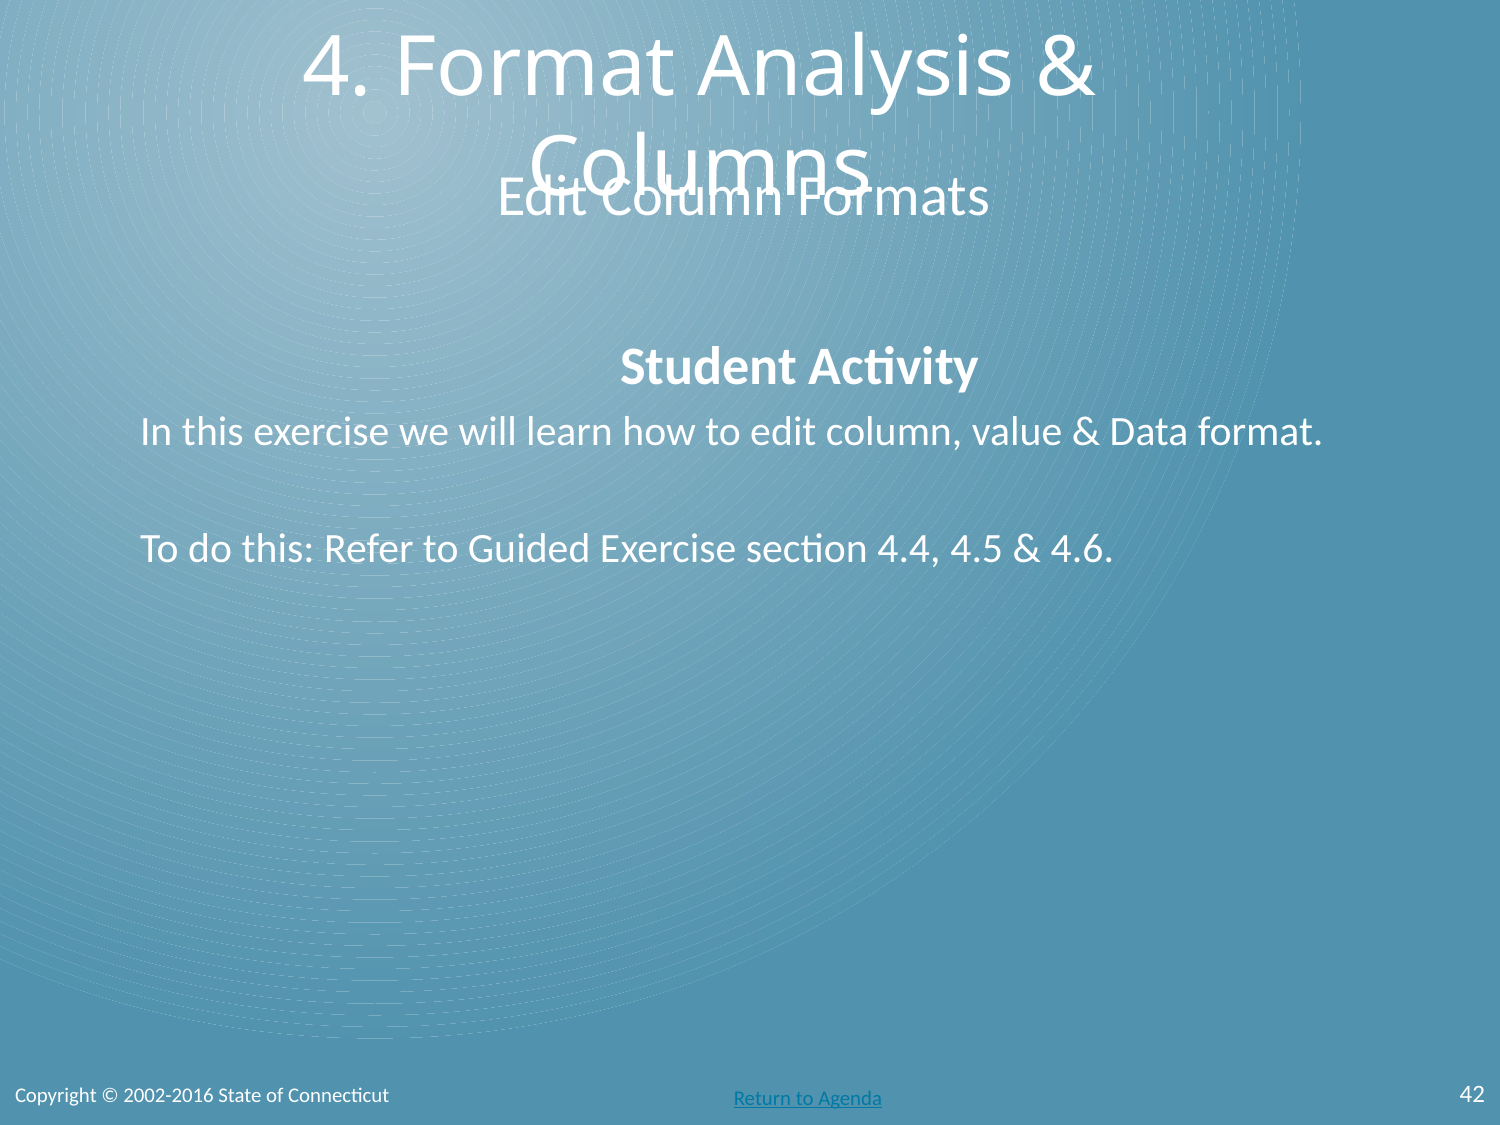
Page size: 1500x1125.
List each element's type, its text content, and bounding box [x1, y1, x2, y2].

subtitle Student Activity In this exercise we will learn how to edit column, value & Data format. To do this: Refer to Guided Exercise section 4.4, 4.5 & 4.6. [125, 262, 1475, 1088]
slide_number 42 [1342, 1070, 1500, 1111]
title 4. Format Analysis & Columns [125, 4, 1275, 125]
footer Copyright © 2002-2016 State of Connecticut [0, 1073, 512, 1113]
text_box Edit Column Formats [224, 149, 1188, 235]
